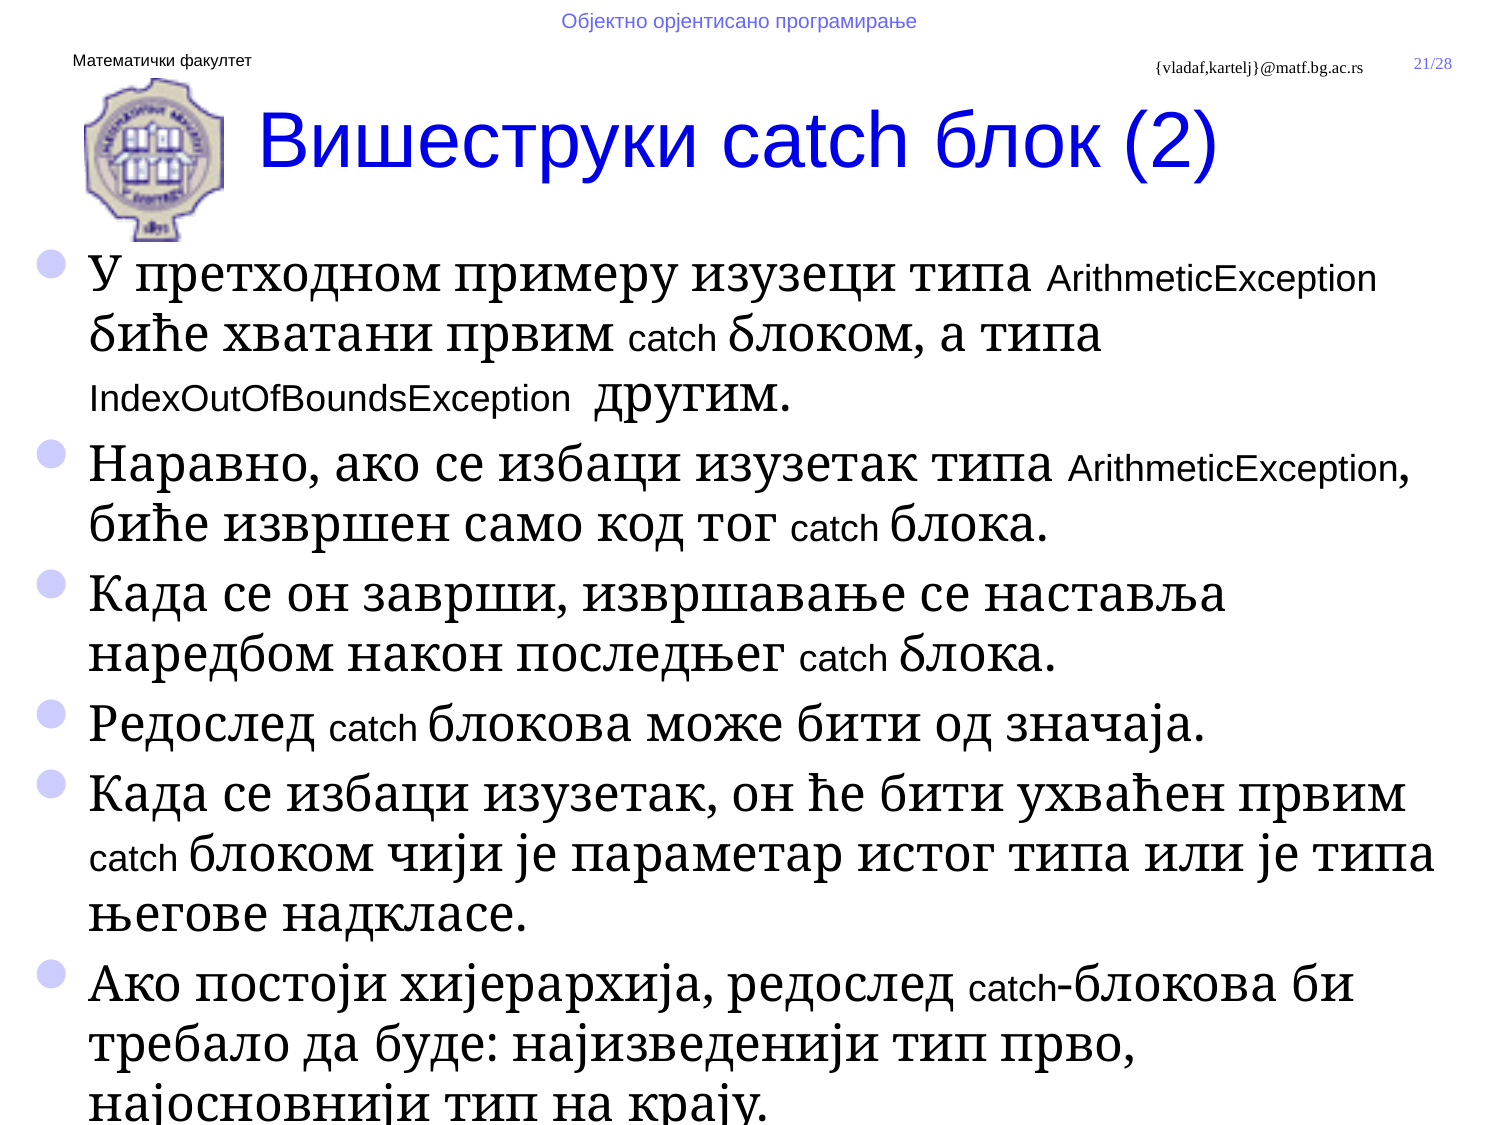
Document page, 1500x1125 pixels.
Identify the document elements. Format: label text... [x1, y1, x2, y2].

picture [84, 78, 224, 233]
list У претходном примеру изузеци типа ArithmeticException биће хватани првим catch блоком, а типа IndexOutOfBoundsException другим. Наравно, ако се избаци изузетак типа ArithmeticException, биће извршен само код тог catch блока. Када се он заврши, извршавање се наставља наредбом након последњег catch блока. Редослед catch блокова може бити од значаја. Када се избаци изузетак, он ће бити ухваћен првим catch блоком чији је параметар истог типа или је типа његове надкласе. Ако постоји хијерархија, редослед catch-блокова би требало да буде: најизведенији тип прво, најосновнији тип на крају. [17, 233, 1471, 1000]
title Вишеструки catch блок (2) [242, 41, 1500, 231]
